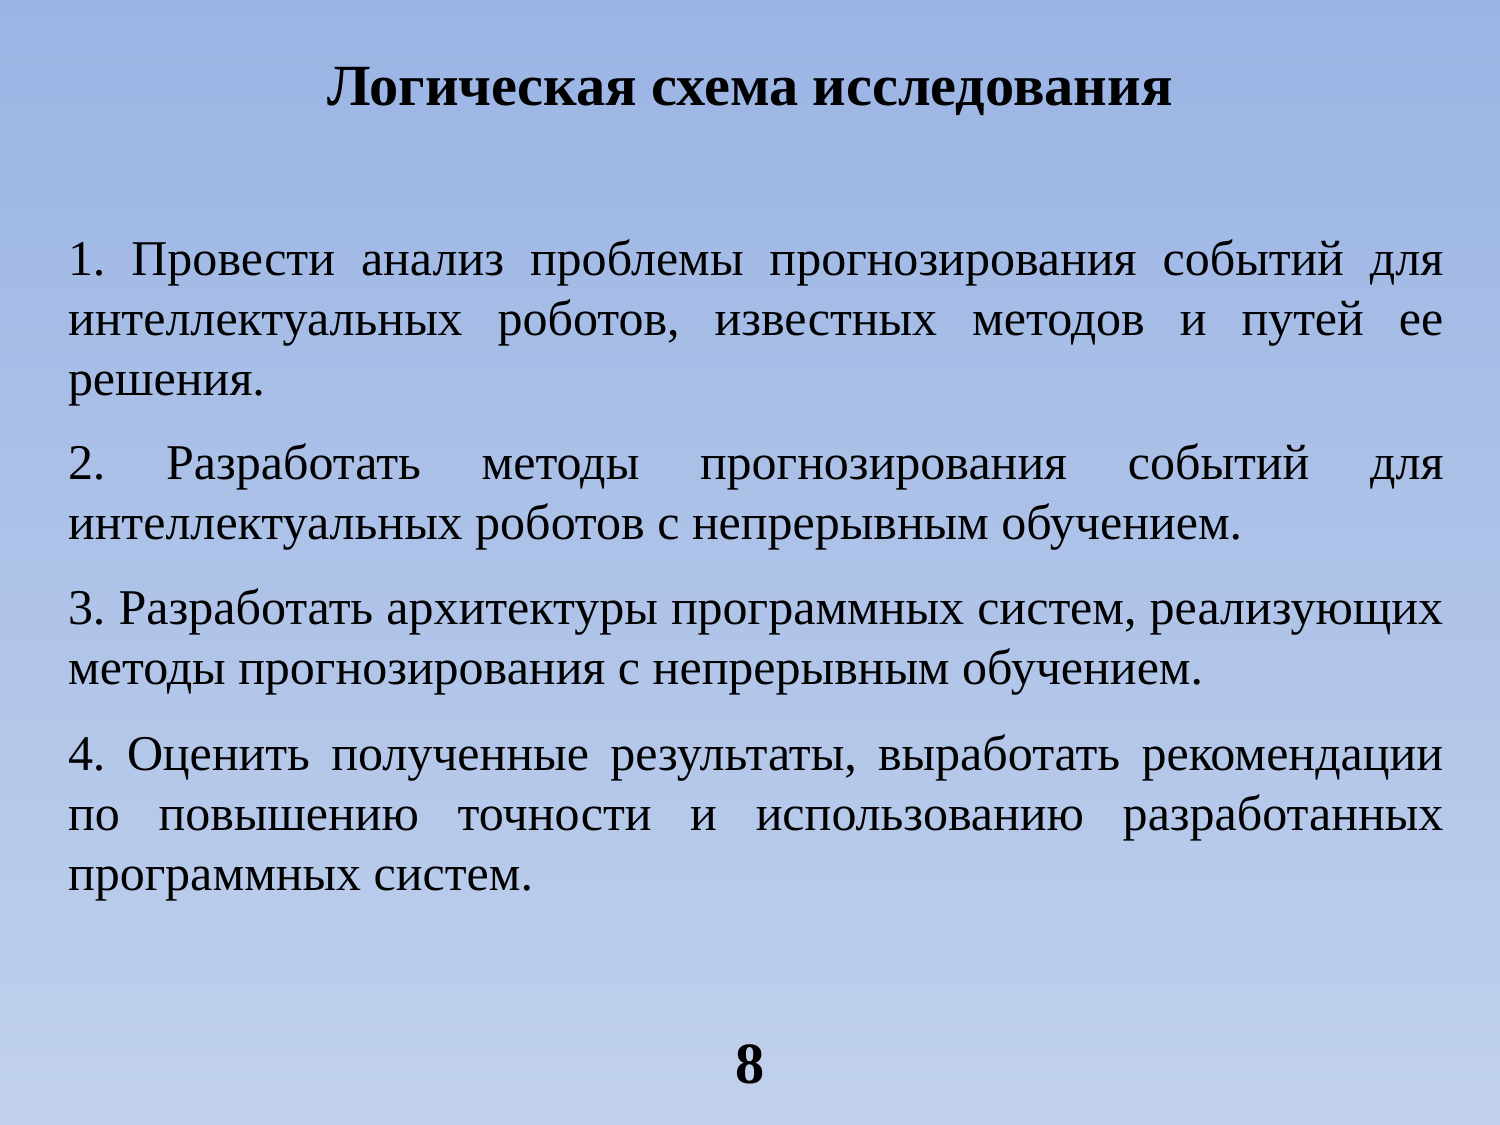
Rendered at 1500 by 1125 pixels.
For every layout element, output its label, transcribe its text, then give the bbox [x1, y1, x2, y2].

text_box Логическая схема исследования [46, 23, 1453, 141]
text_box 1. Провести анализ проблемы прогнозирования событий для интеллектуальных роботов, известных методов и путей ее решения. 2. Разработать методы прогнозирования событий для интеллектуальных роботов с непрерывным обучением. 3. Разработать архитектуры программных систем, реализующих методы прогнозирования с непрерывным обучением. 4. Оценить полученные результаты, выработать рекомендации по повышению точности и использованию разработанных программных систем. [53, 208, 1459, 917]
text_box 8 [679, 996, 820, 1125]
